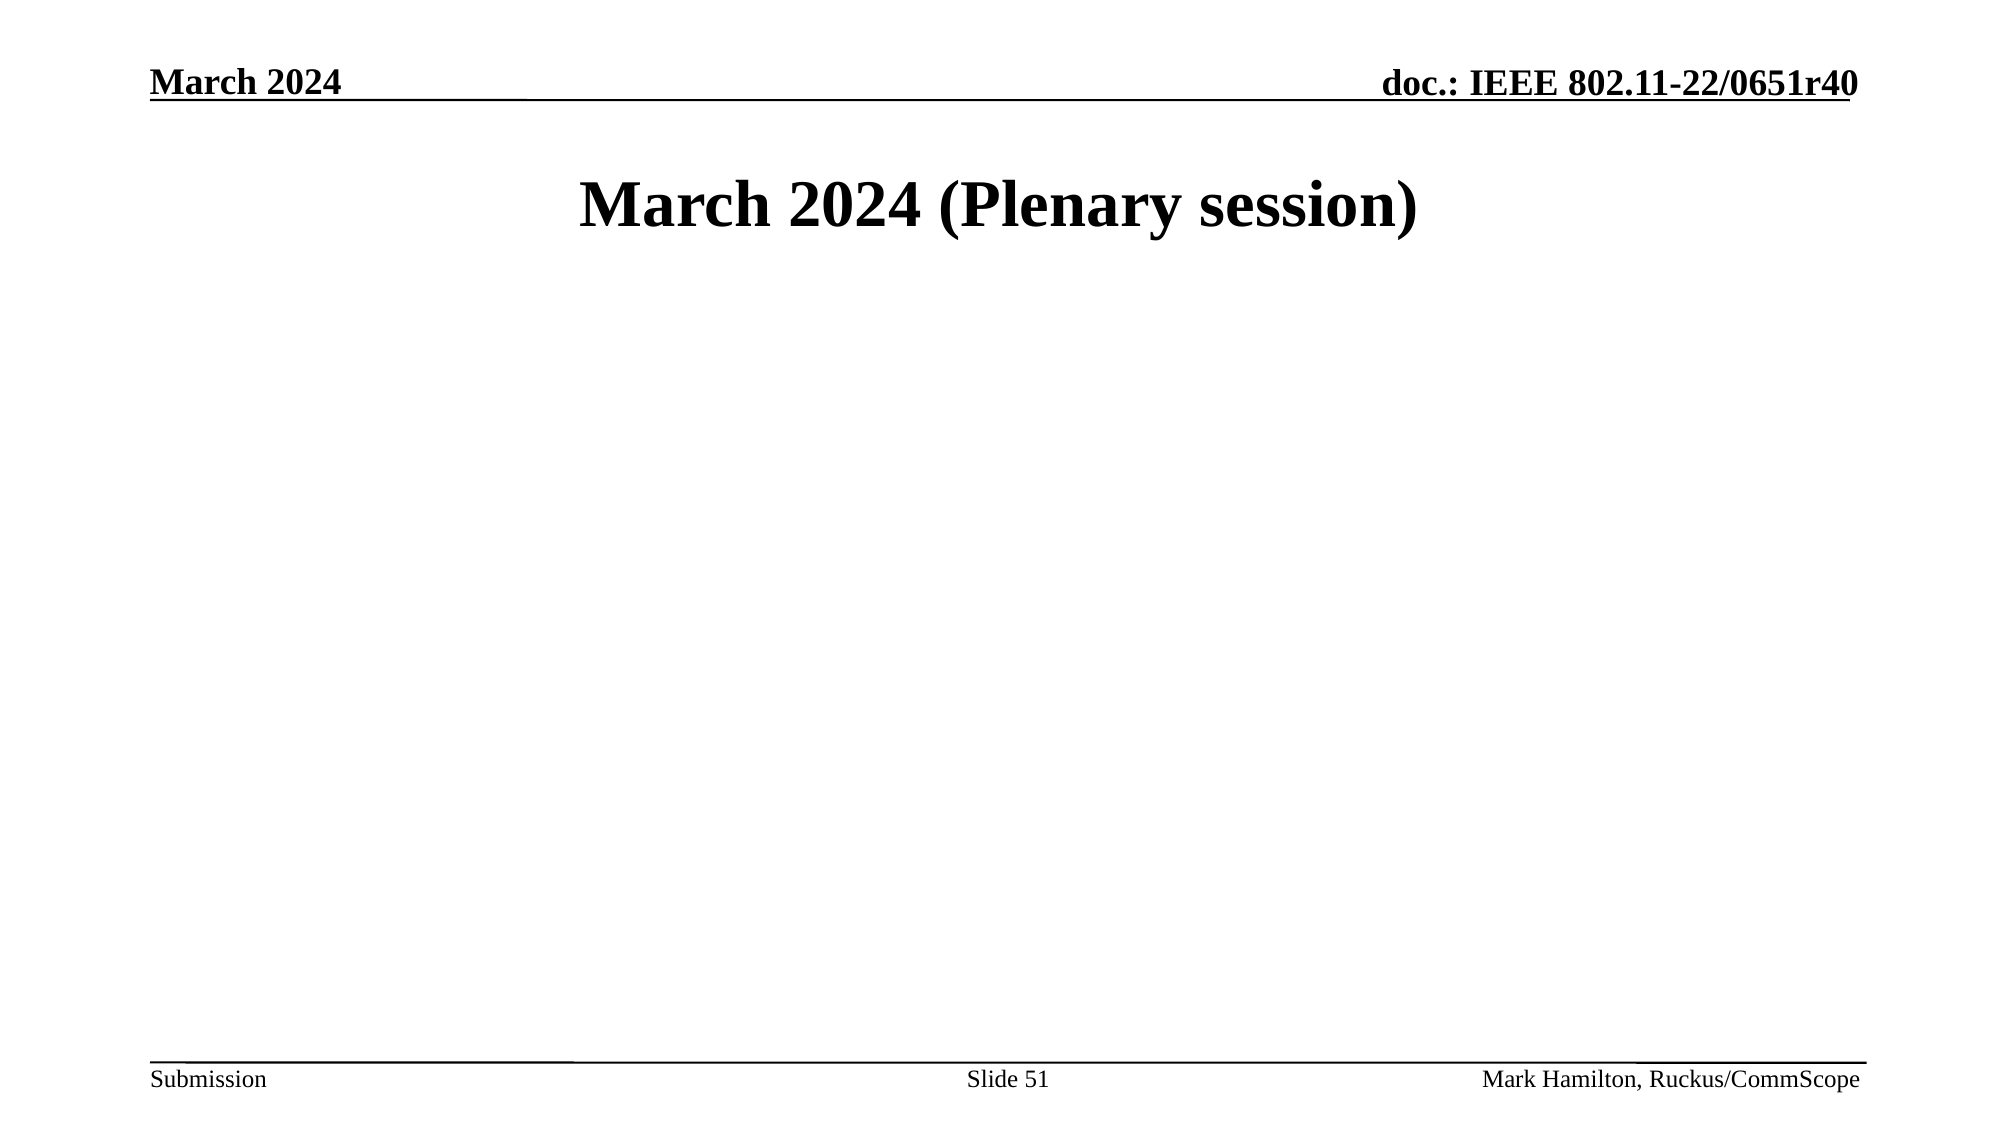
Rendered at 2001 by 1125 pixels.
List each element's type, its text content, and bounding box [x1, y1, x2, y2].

slide_number Slide 51 [950, 1061, 1067, 1123]
title March 2024 (Plenary session) [149, 112, 1850, 288]
